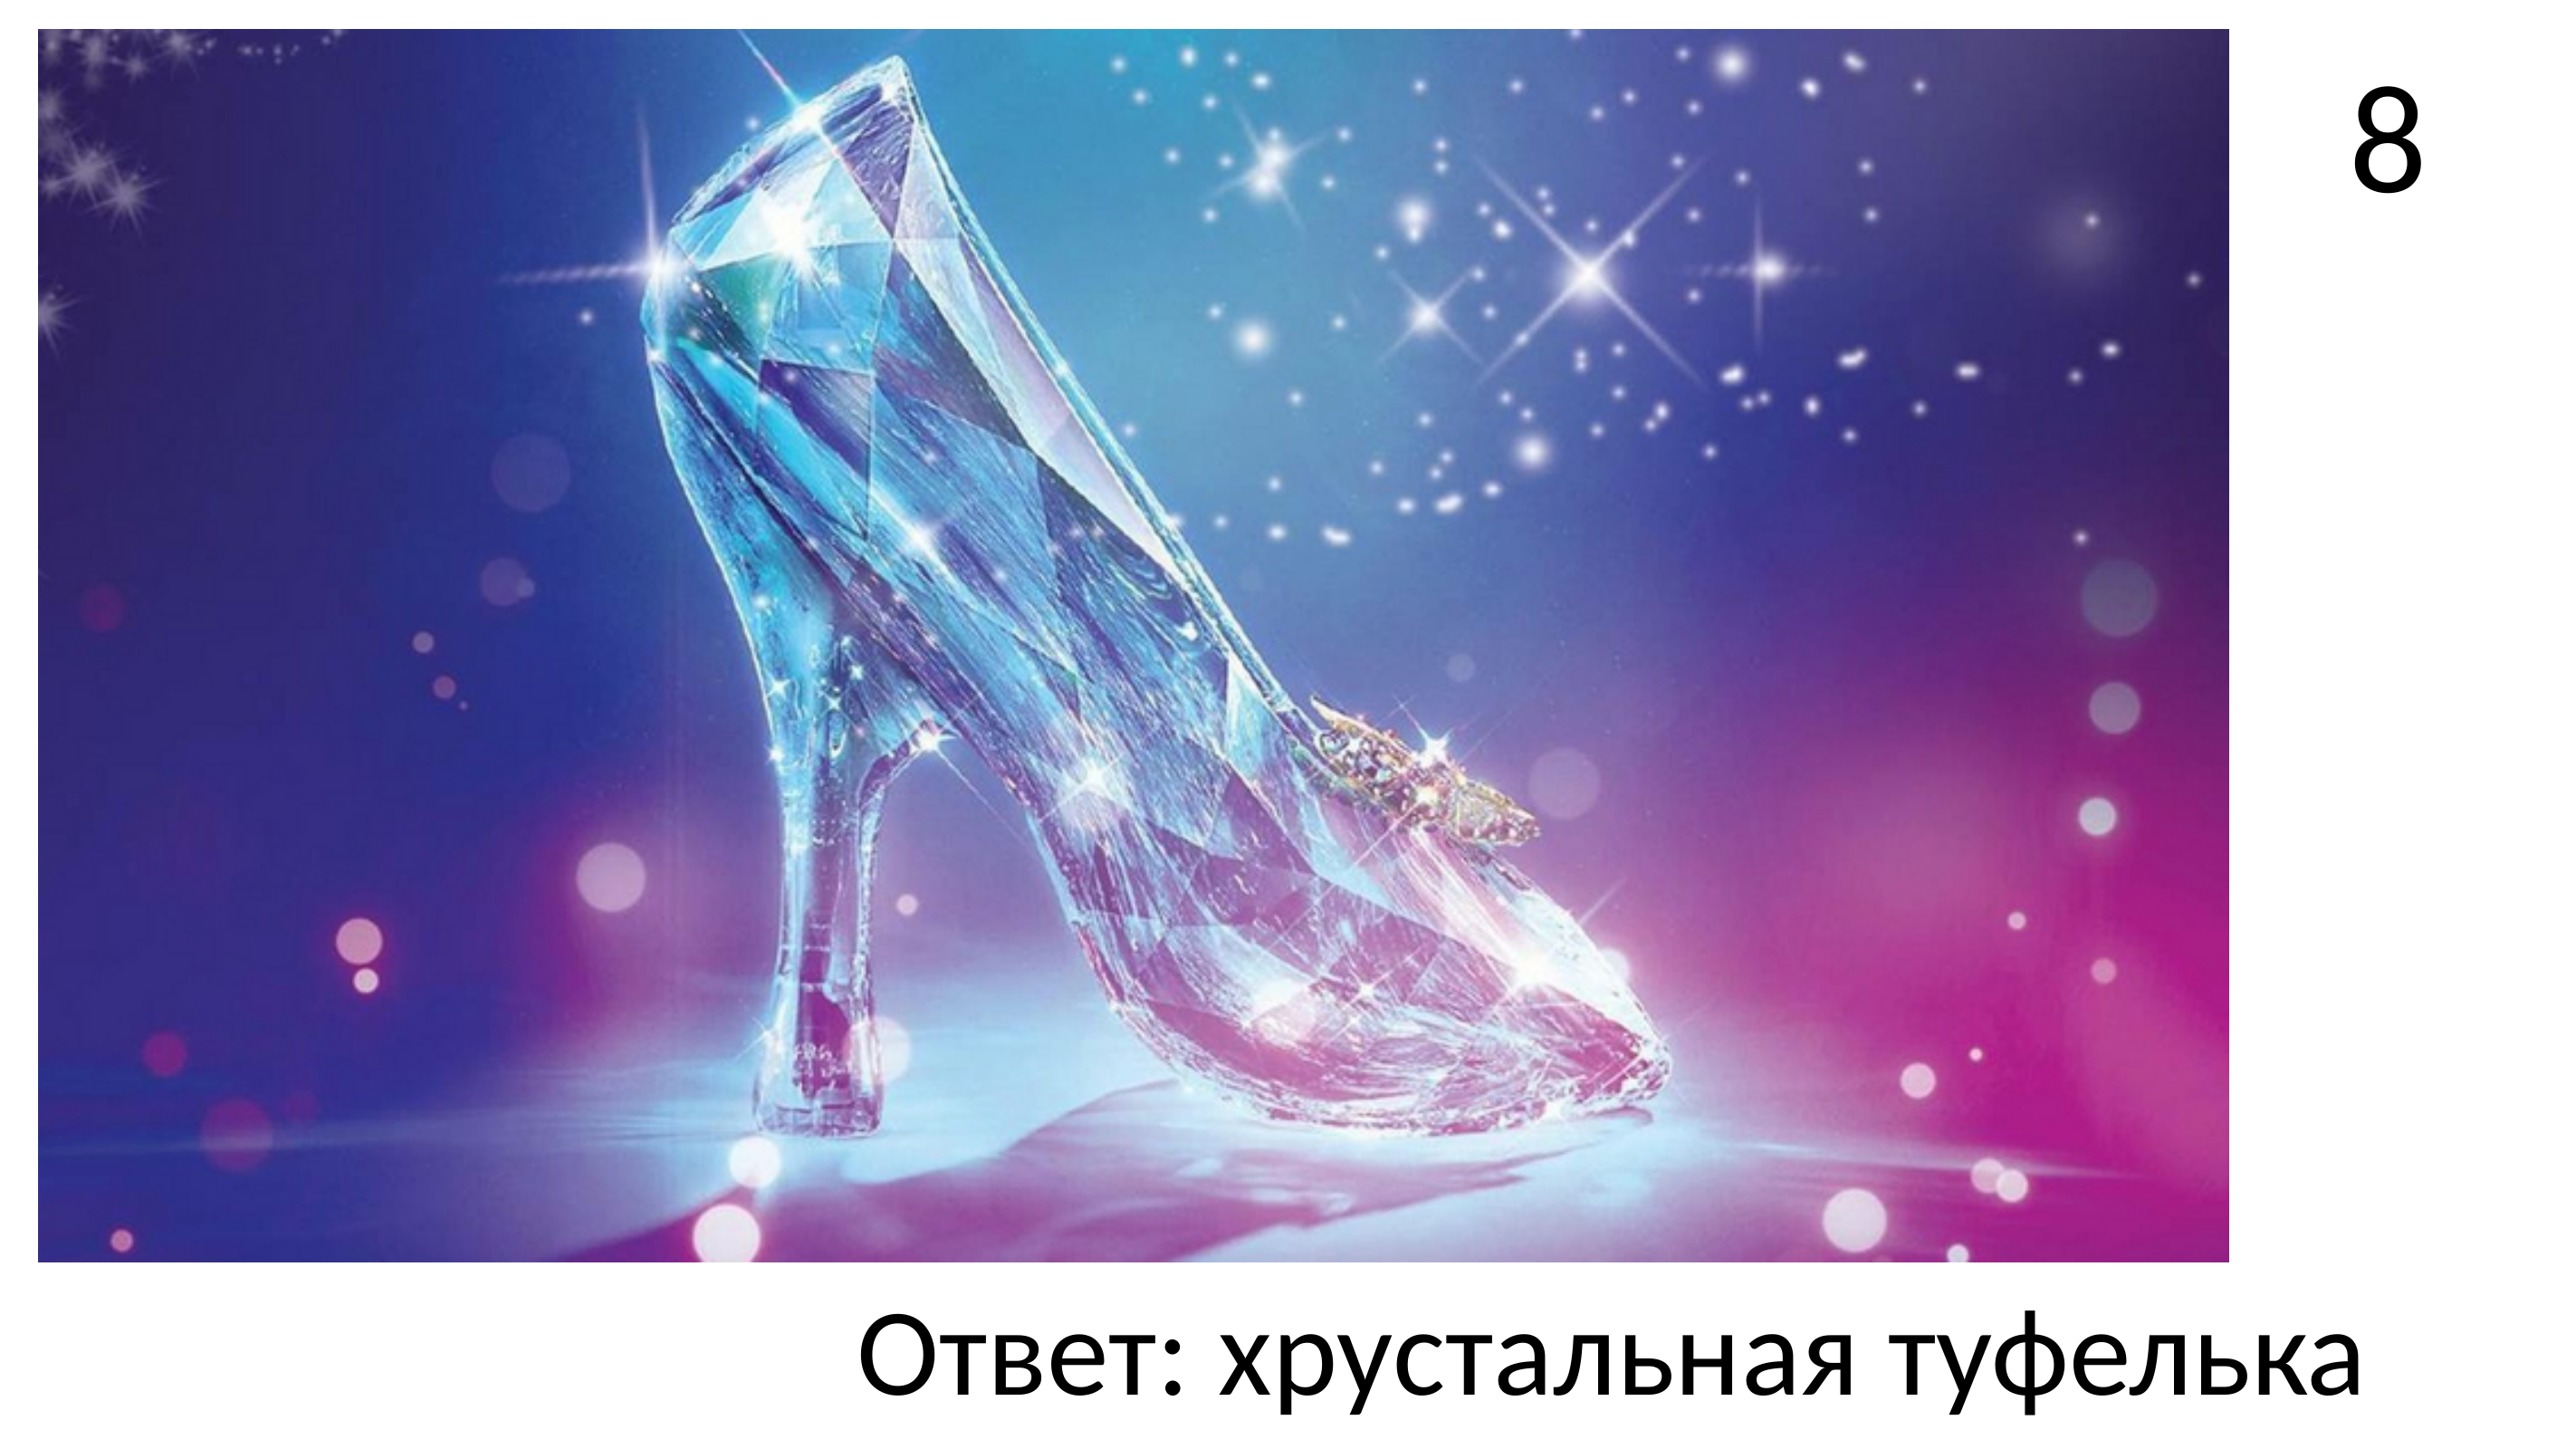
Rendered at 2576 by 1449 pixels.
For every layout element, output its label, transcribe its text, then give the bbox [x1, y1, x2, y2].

picture [38, 29, 2229, 1262]
text_box 8 [2341, 30, 2436, 232]
text_box Ответ: хрустальная туфелька [789, 1262, 2437, 1427]
